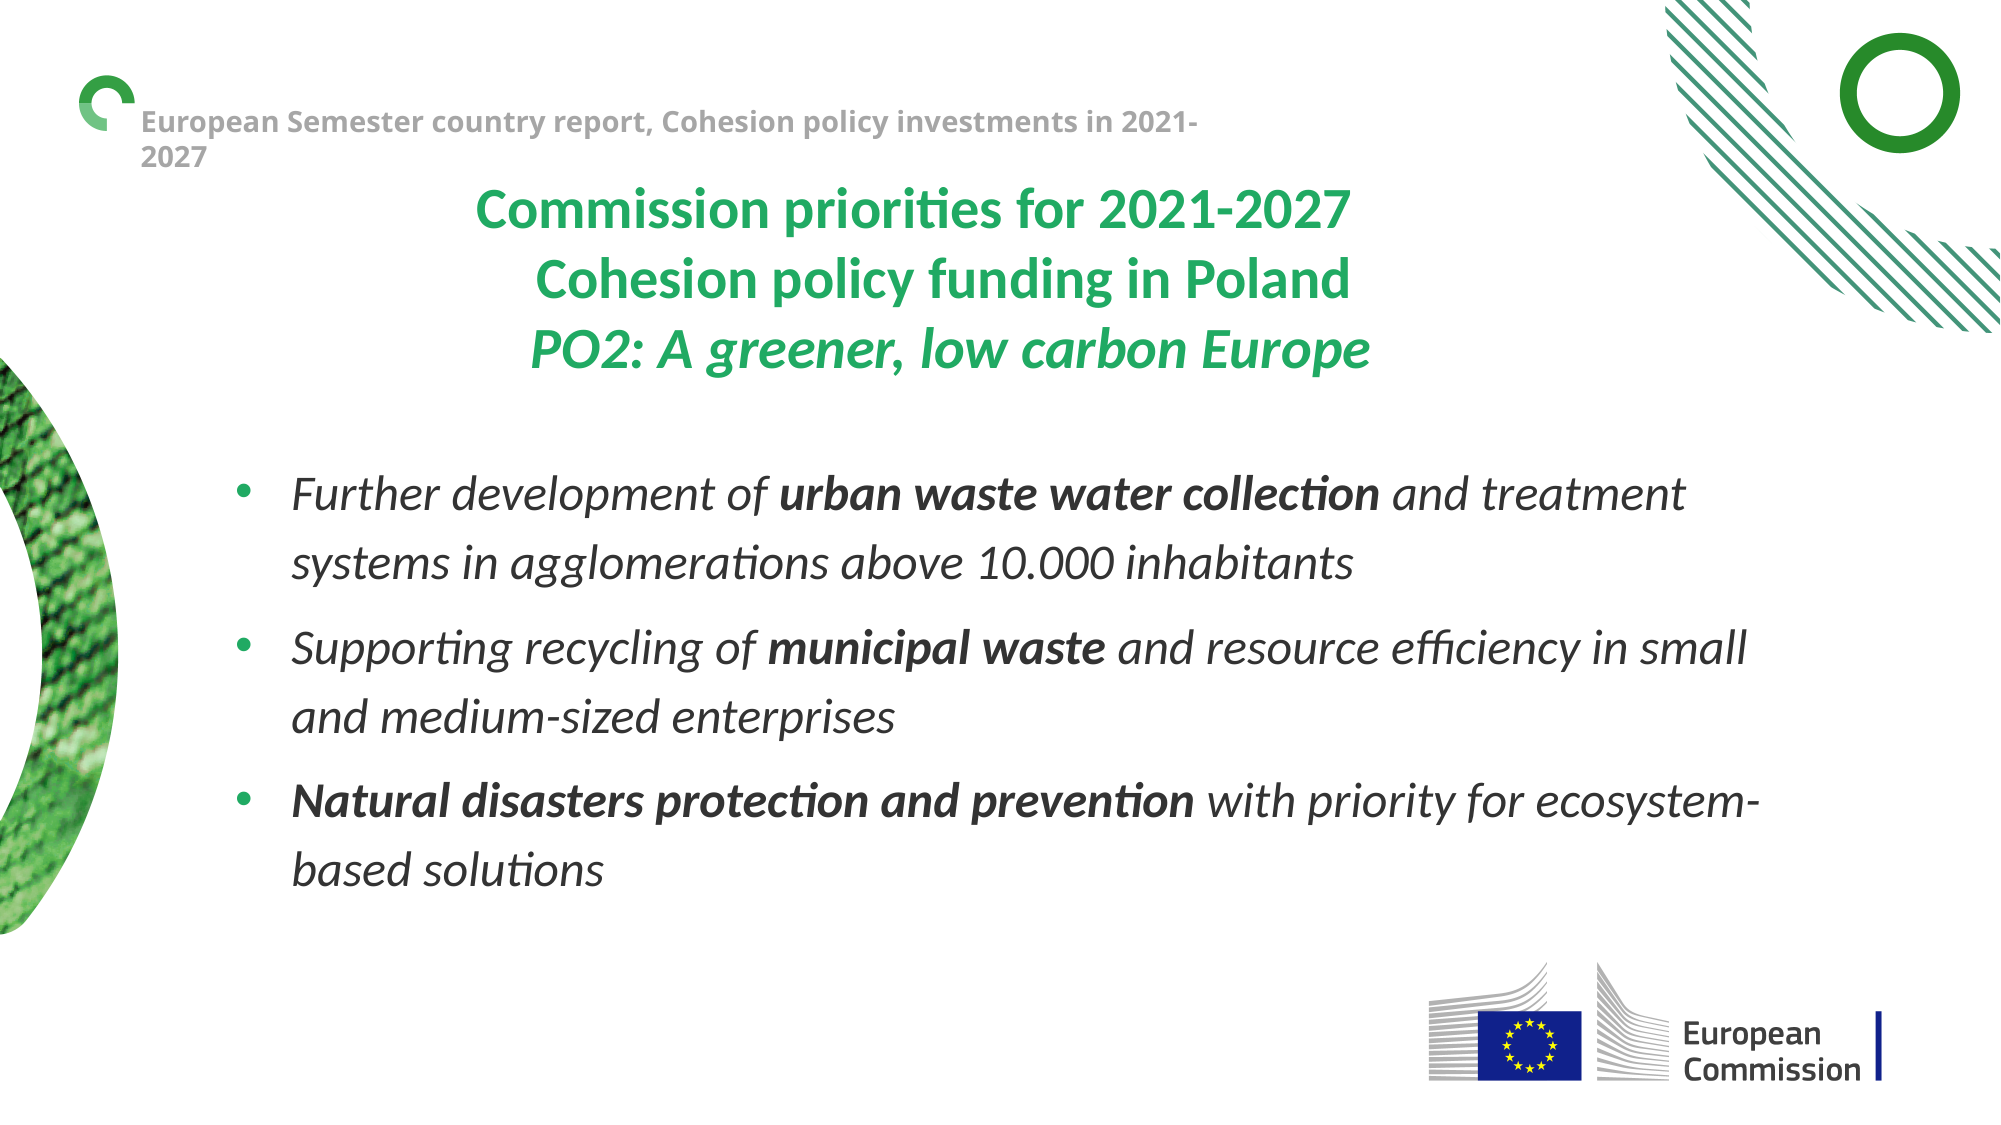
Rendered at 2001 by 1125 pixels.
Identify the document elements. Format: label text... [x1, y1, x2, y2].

text_box European Semester country report, Cohesion policy investments in 2021-2027 [125, 95, 1225, 181]
picture [0, 0, 2001, 1125]
text_box Further development of urban waste water collection and treatment systems in agglomerations above 10.000 inhabitants Supporting recycling of municipal waste and resource efficiency in small and medium-sized enterprises Natural disasters protection and prevention with priority for ecosystem-based solutions [220, 444, 1851, 905]
title Commission priorities for 2021-2027 Cohesion policy funding in Poland PO2: A greener, low carbon Europe [0, 177, 1843, 373]
